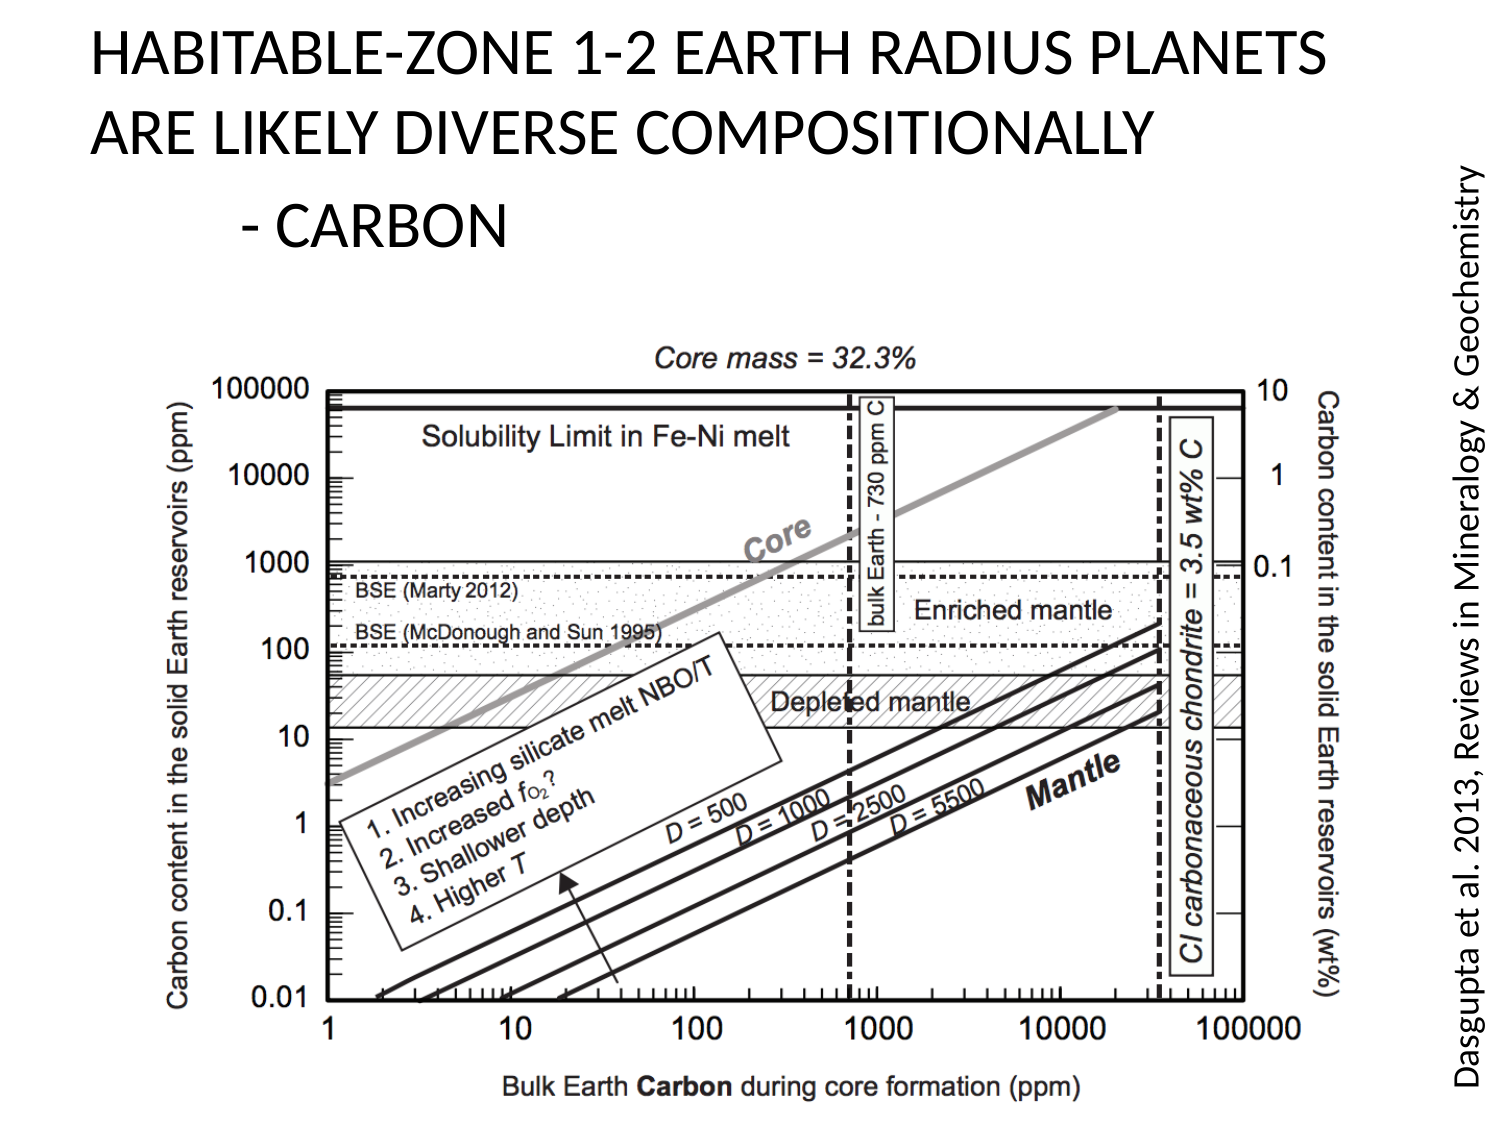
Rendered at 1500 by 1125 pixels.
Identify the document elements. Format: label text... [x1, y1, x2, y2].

list HABITABLE-ZONE 1-2 EARTH RADIUS PLANETS ARE LIKELY DIVERSE COMPOSITIONALLY - CARBON [75, 0, 1425, 743]
picture [143, 335, 1357, 1125]
text_box Dasgupta et al. 2013, Reviews in Mineralogy & Geochemistry [1433, 150, 1494, 1105]
